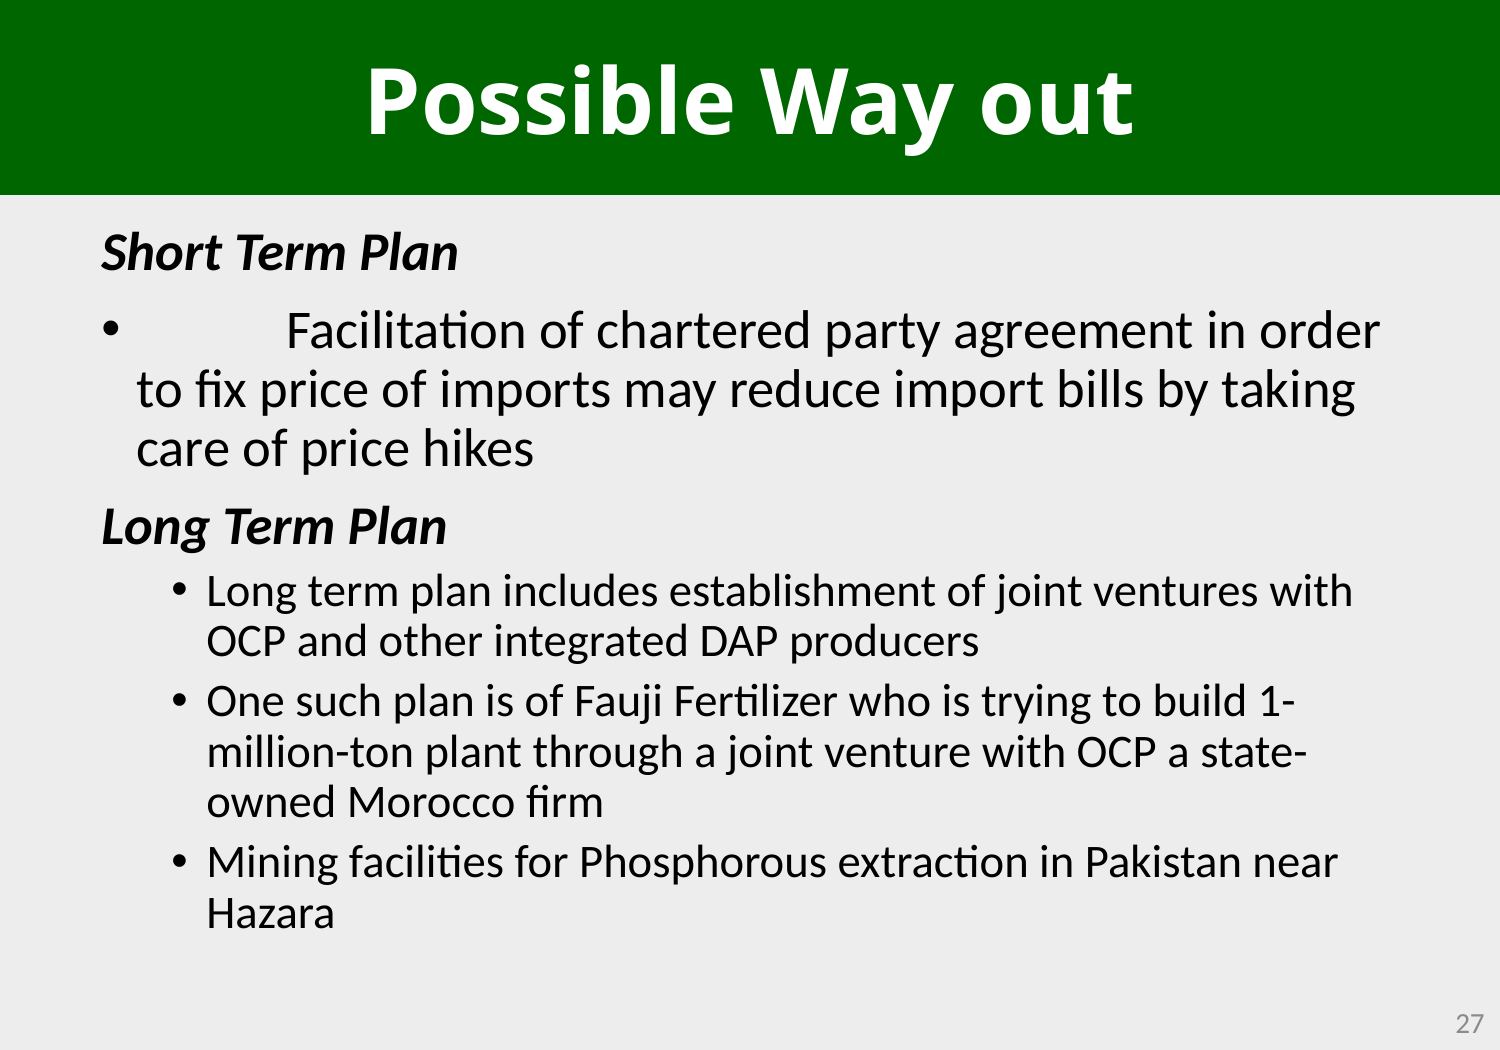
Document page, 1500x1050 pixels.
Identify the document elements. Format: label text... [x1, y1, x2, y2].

text_box Possible Way out [0, 0, 1500, 195]
list Short Term Plan Facilitation of chartered party agreement in order to fix price of imports may reduce import bills by taking care of price hikes Long Term Plan Long term plan includes establishment of joint ventures with OCP and other integrated DAP producers One such plan is of Fauji Fertilizer who is trying to build 1-million-ton plant through a joint venture with OCP a state-owned Morocco firm Mining facilities for Phosphorous extraction in Pakistan near Hazara [86, 215, 1428, 995]
slide_number 27 [1162, 994, 1500, 1050]
